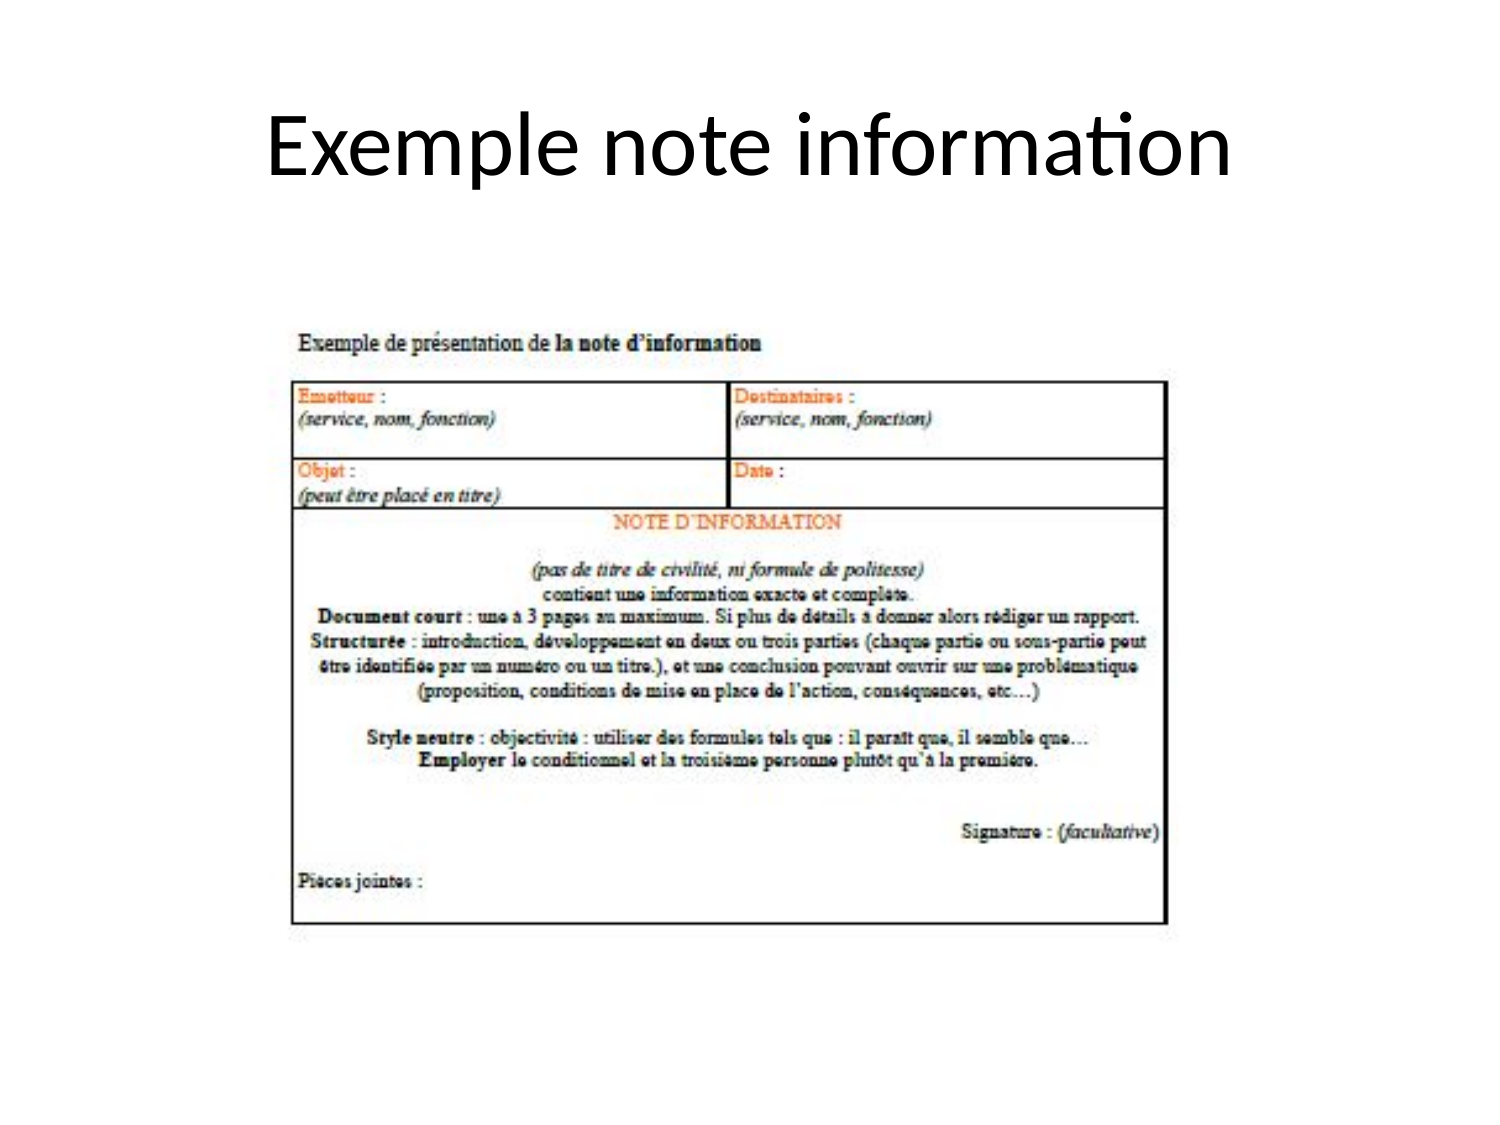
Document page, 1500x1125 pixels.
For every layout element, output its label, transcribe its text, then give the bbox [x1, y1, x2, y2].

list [229, 290, 1211, 976]
title Exemple note information [75, 45, 1425, 233]
